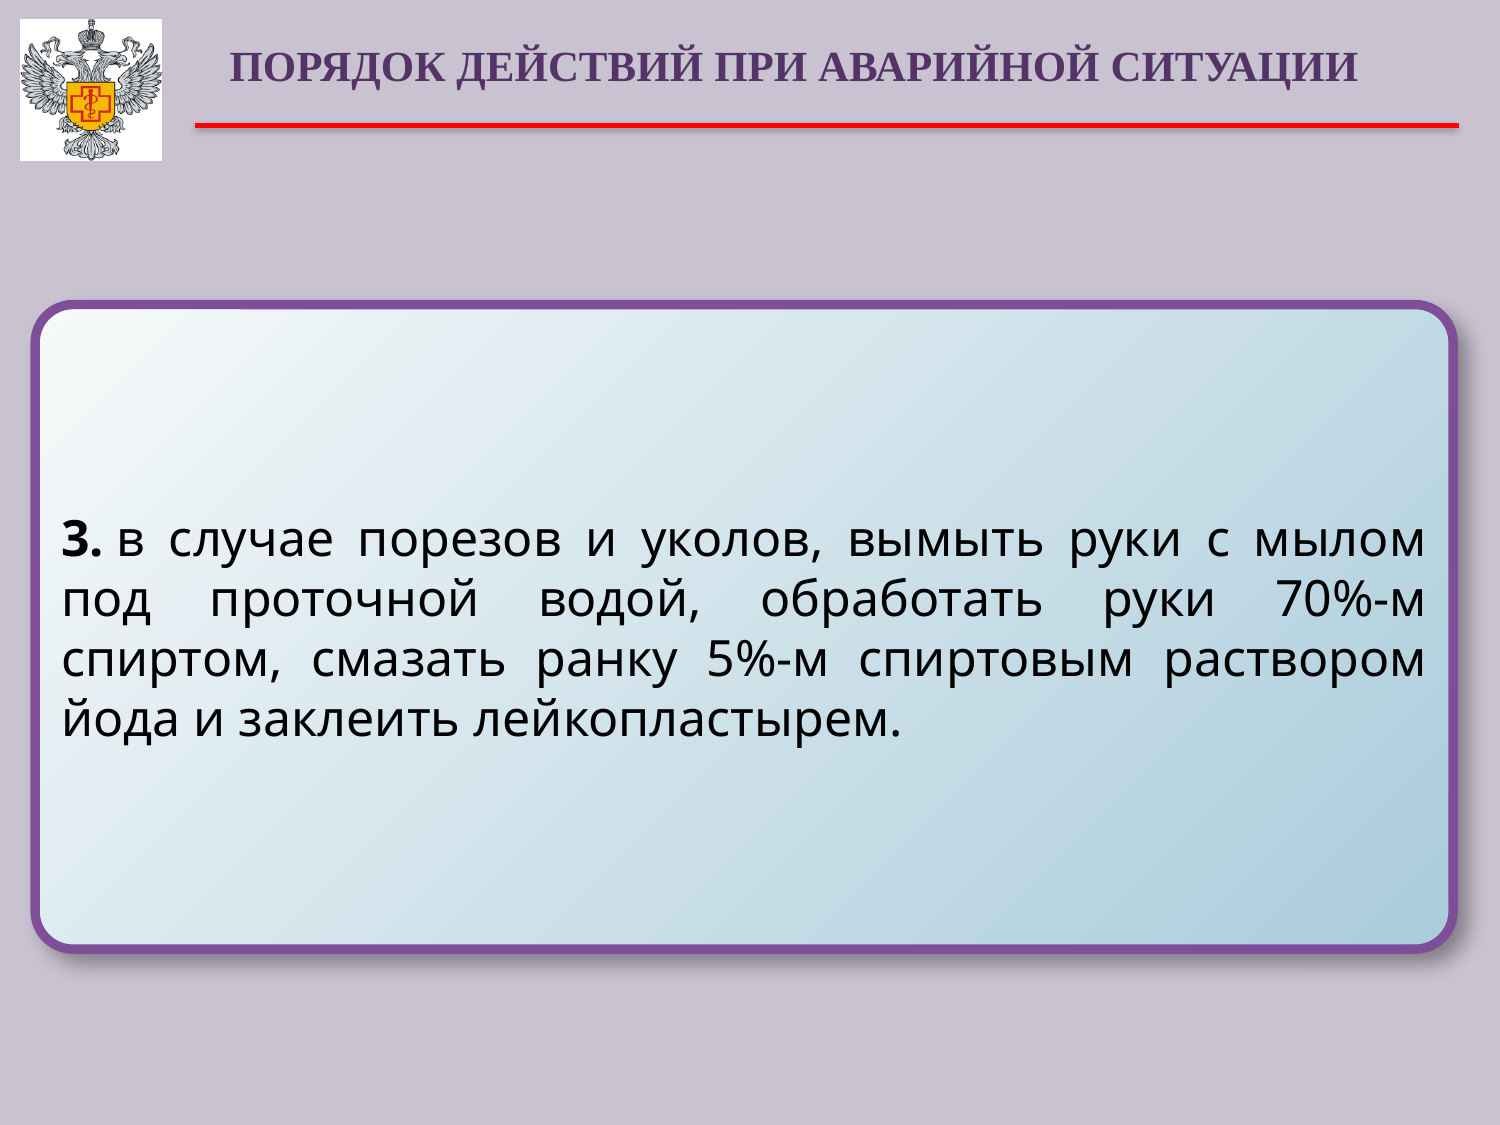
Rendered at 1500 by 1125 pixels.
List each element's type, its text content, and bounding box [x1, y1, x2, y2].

picture [20, 18, 163, 162]
title ПОРЯДОК ДЕЙСТВИЙ ПРИ АВАРИЙНОЙ СИТУАЦИИ [129, 11, 1459, 118]
text_box 3. в случае порезов и уколов, вымыть руки с мылом под проточной водой, обработать руки 70%-м спиртом, смазать ранку 5%-м спиртовым раствором йода и заклеить лейкопластырем. [34, 303, 1454, 950]
